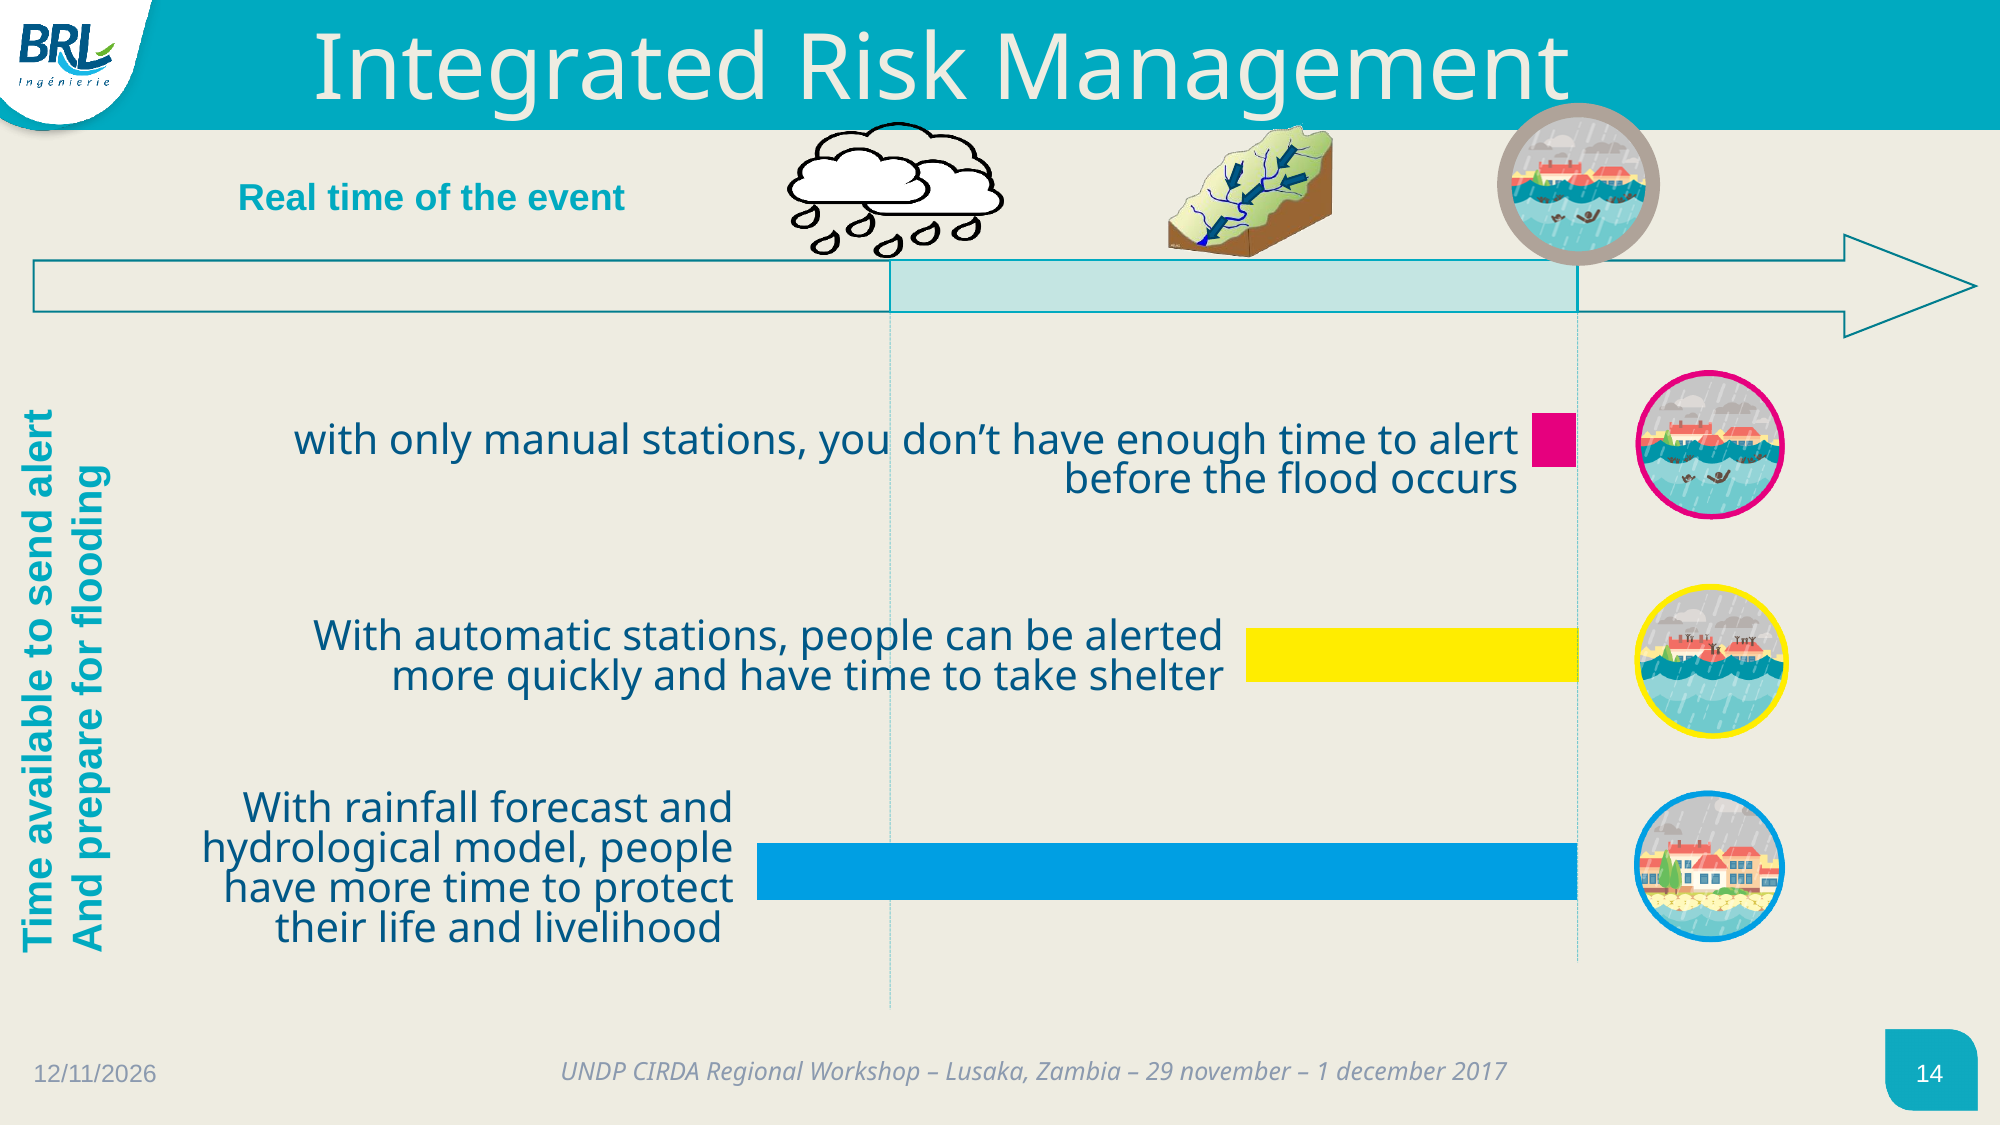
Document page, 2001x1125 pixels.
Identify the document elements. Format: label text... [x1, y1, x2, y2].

text_box [891, 843, 1577, 900]
picture [1885, 1029, 1978, 1111]
picture [1585, 571, 1818, 739]
text_box Integrated Risk Management [296, 16, 2000, 129]
text_box Real time of the event [223, 165, 641, 226]
picture [1593, 360, 1818, 520]
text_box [1166, 123, 1338, 259]
text_box With rainfall forecast and hydrological model, people have more time to protect their life and livelihood [118, 783, 749, 963]
text_box [32, 259, 889, 313]
text_box [1532, 413, 1576, 467]
text_box [1246, 628, 1577, 682]
picture [1590, 781, 1818, 961]
text_box Time available to send alert And prepare for flooding [2, 383, 118, 969]
text_box with only manual stations, you don’t have enough time to alert before the flood occurs [163, 414, 890, 466]
picture [0, 0, 161, 141]
picture [1463, 100, 1688, 260]
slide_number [18, 1042, 185, 1103]
text_box With automatic stations, people can be alerted more quickly and have time to take shelter [184, 611, 890, 699]
text_box [891, 259, 1577, 313]
text_box [1548, 260, 1577, 266]
footer UNDP CIRDA Regional Workshop – Lusaka, Zambia – 29 november – 1 december 2017 [206, 1042, 1863, 1103]
text_box [1578, 260, 1609, 266]
slide_number 14 [1884, 1042, 1976, 1103]
picture [787, 122, 1004, 258]
text_box [1579, 233, 1979, 339]
text_box [757, 843, 890, 900]
text_box with only manual stations, you don’t have enough time to alert before the flood occurs [891, 414, 1534, 466]
text_box With automatic stations, people can be alerted more quickly and have time to take shelter [891, 611, 1240, 699]
